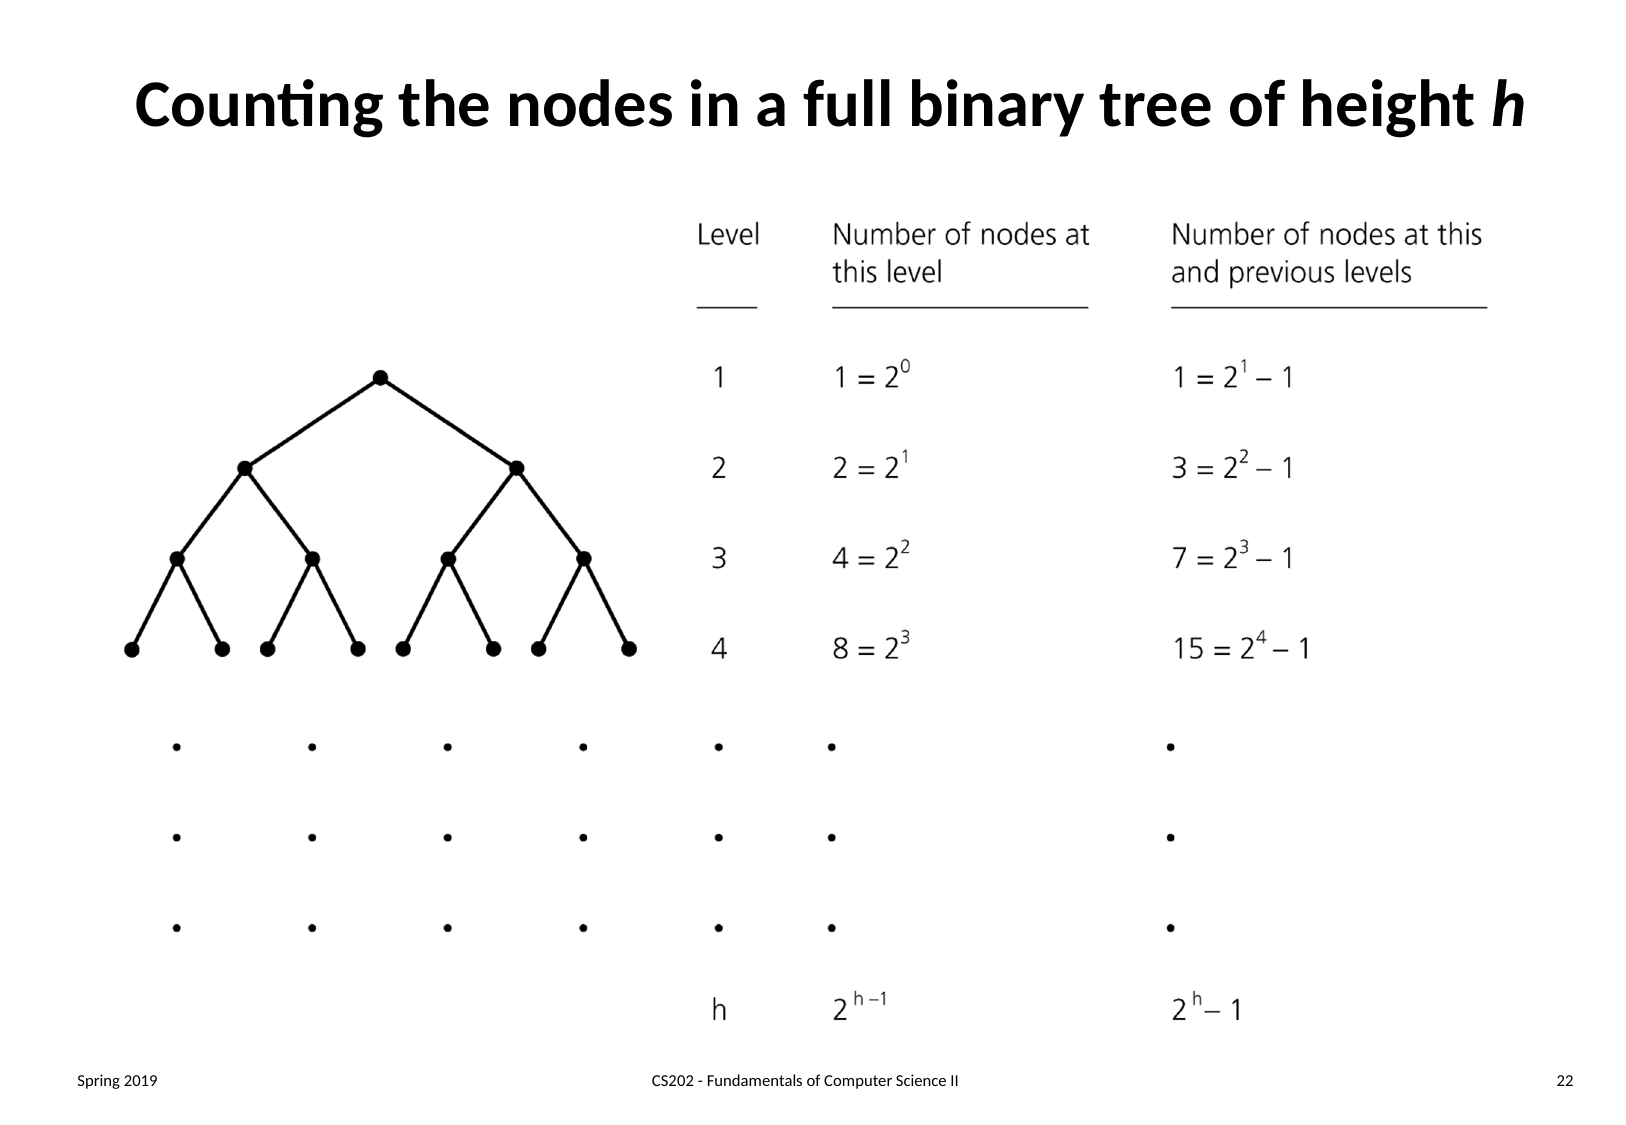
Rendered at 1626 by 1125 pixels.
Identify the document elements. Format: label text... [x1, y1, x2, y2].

title Counting the nodes in a full binary tree of height h [62, 24, 1600, 175]
footer CS202 - Fundamentals of Computer Science II [501, 1062, 1111, 1100]
slide_number 22 [1250, 1062, 1589, 1100]
picture [99, 212, 1501, 1034]
slide_number Spring 2019 [62, 1062, 401, 1100]
